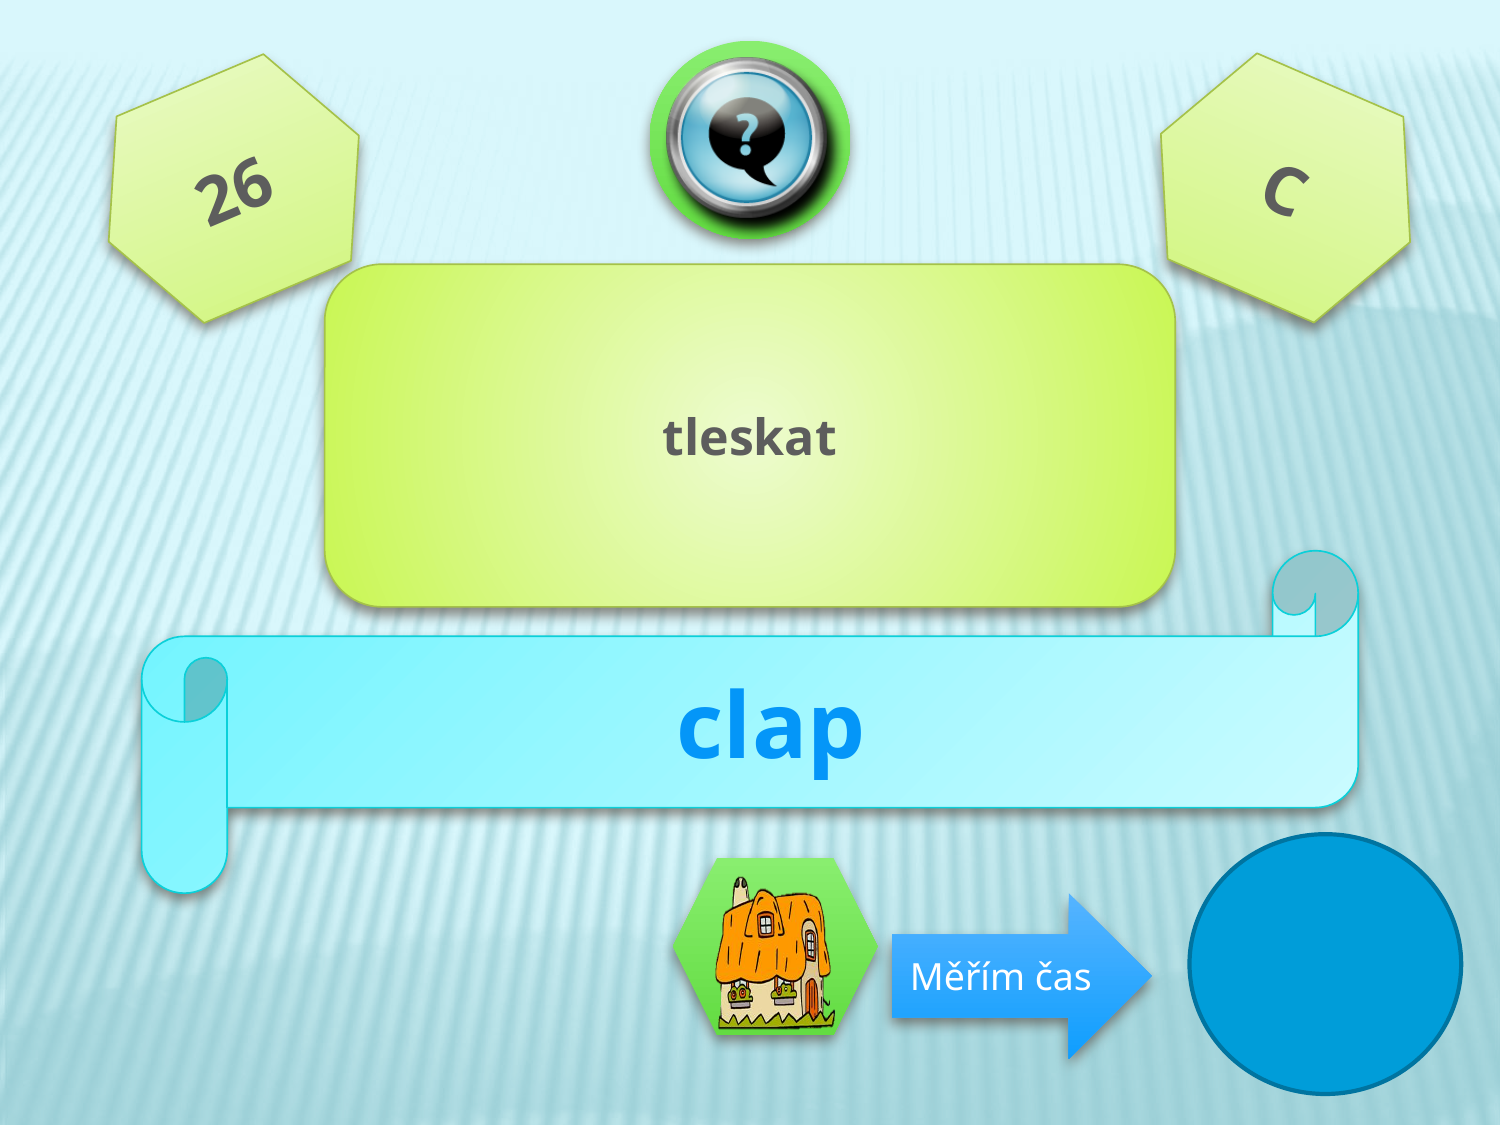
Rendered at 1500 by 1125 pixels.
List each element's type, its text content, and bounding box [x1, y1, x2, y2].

text_box tleskat [323, 263, 1177, 608]
text_box Měřím čas [891, 893, 1152, 1059]
text_box clap [140, 549, 1360, 895]
text_box C [1160, 52, 1411, 324]
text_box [672, 857, 878, 1040]
text_box 26 [107, 53, 360, 324]
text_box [649, 40, 851, 242]
text_box [1187, 832, 1464, 1097]
